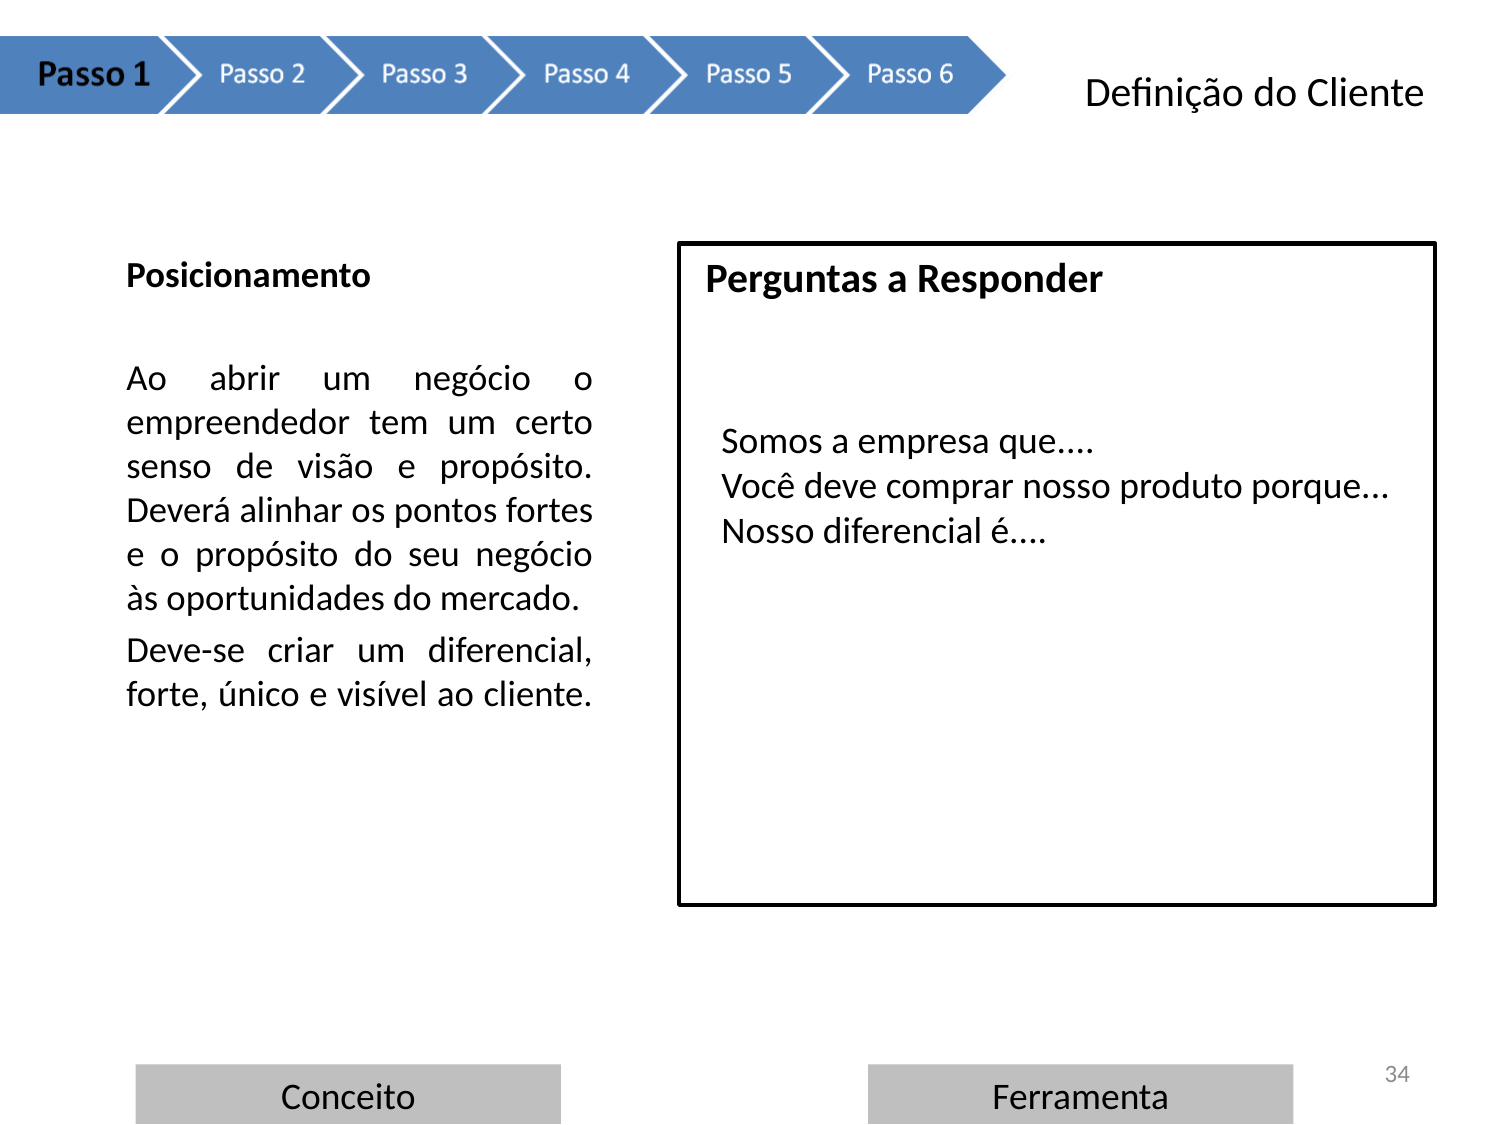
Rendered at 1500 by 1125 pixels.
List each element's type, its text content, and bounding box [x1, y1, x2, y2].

text_box Ferramenta [868, 1064, 1294, 1124]
list Posicionamento Ao abrir um negócio o empreendedor tem um certo senso de visão e propósito. Deverá alinhar os pontos fortes e o propósito do seu negócio às oportunidades do mercado. Deve-se criar um diferencial, forte, único e visível ao cliente. [53, 243, 609, 728]
text_box [677, 241, 1437, 907]
text_box Conceito [135, 1064, 561, 1124]
slide_number 34 [1074, 1042, 1425, 1103]
text_box Somos a empresa que.... Você deve comprar nosso produto porque... Nosso diferencial é.... [706, 408, 1406, 559]
picture [0, 0, 1012, 167]
title Definição do Cliente [1009, 0, 1500, 184]
